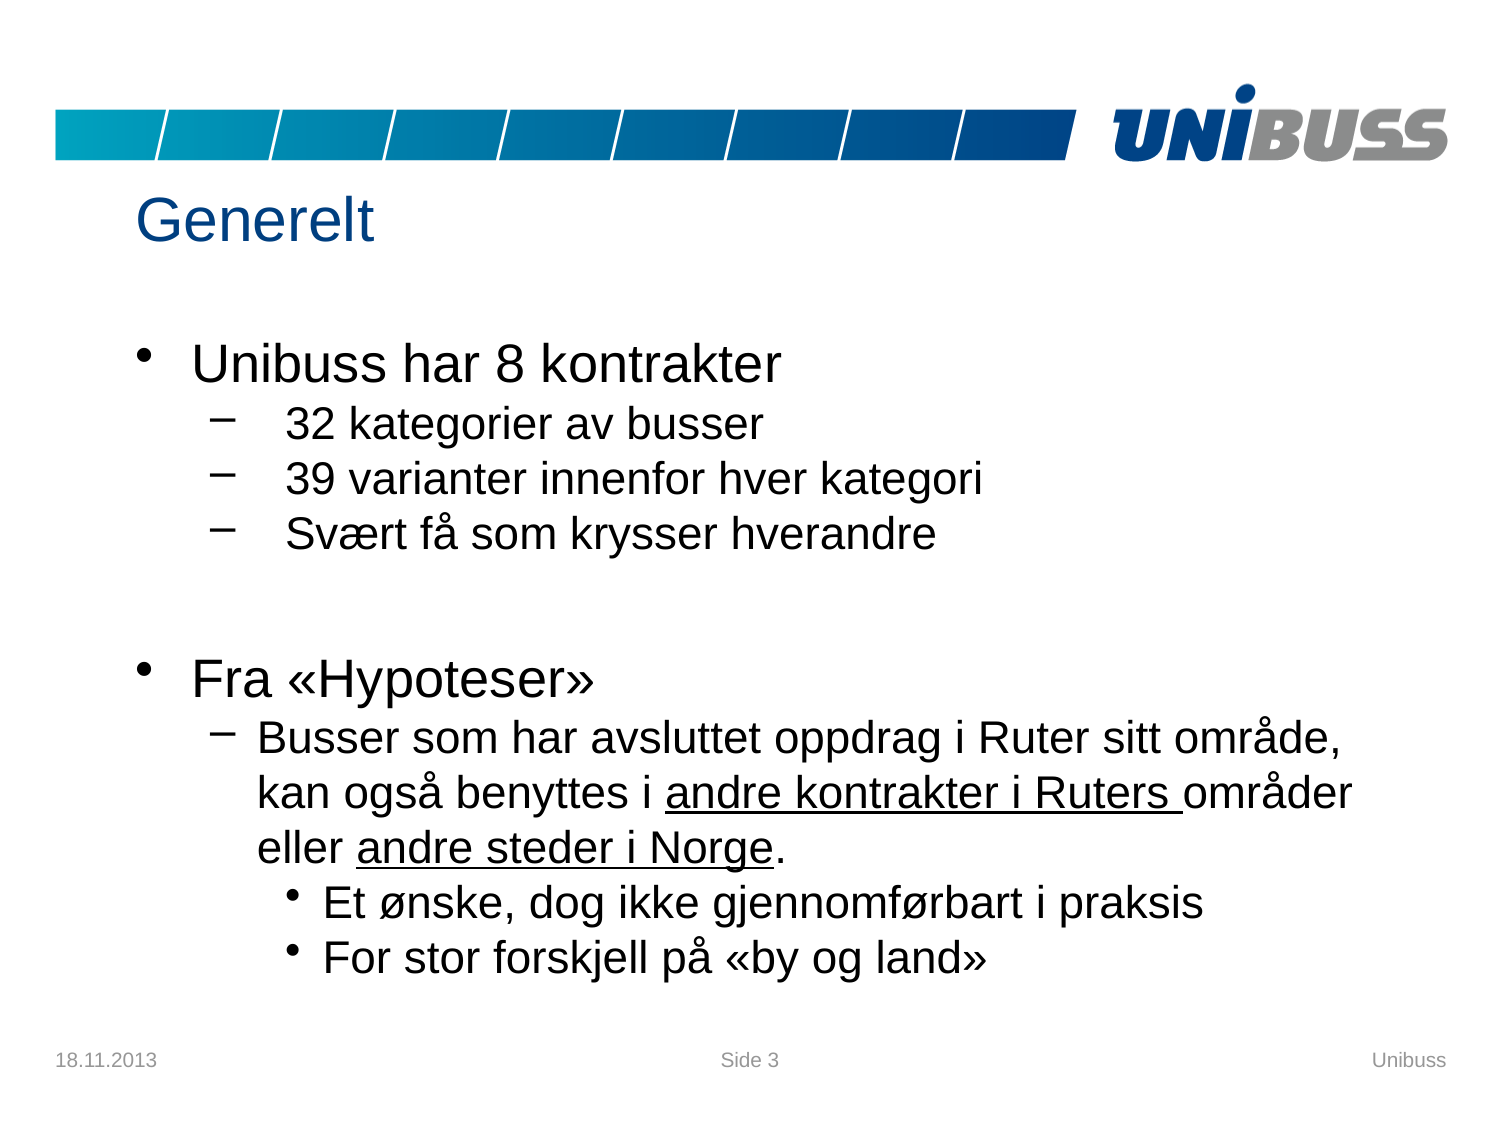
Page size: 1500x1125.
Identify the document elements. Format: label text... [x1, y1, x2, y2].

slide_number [55, 994, 389, 1125]
list Unibuss har 8 kontrakter 32 kategorier av busser 39 varianter innenfor hver kategori Svært få som krysser hverandre Fra «Hypoteser» Busser som har avsluttet oppdrag i Ruter sitt område, kan også benyttes i andre kontrakter i Ruters områder eller andre steder i Norge. Et ønske, dog ikke gjennomførbart i praksis For stor forskjell på «by og land» [55, 321, 1447, 963]
footer Unibuss [1003, 994, 1447, 1125]
title Generelt [55, 183, 1447, 321]
picture [0, 0, 1500, 162]
slide_number Side 3 [688, 994, 812, 1125]
